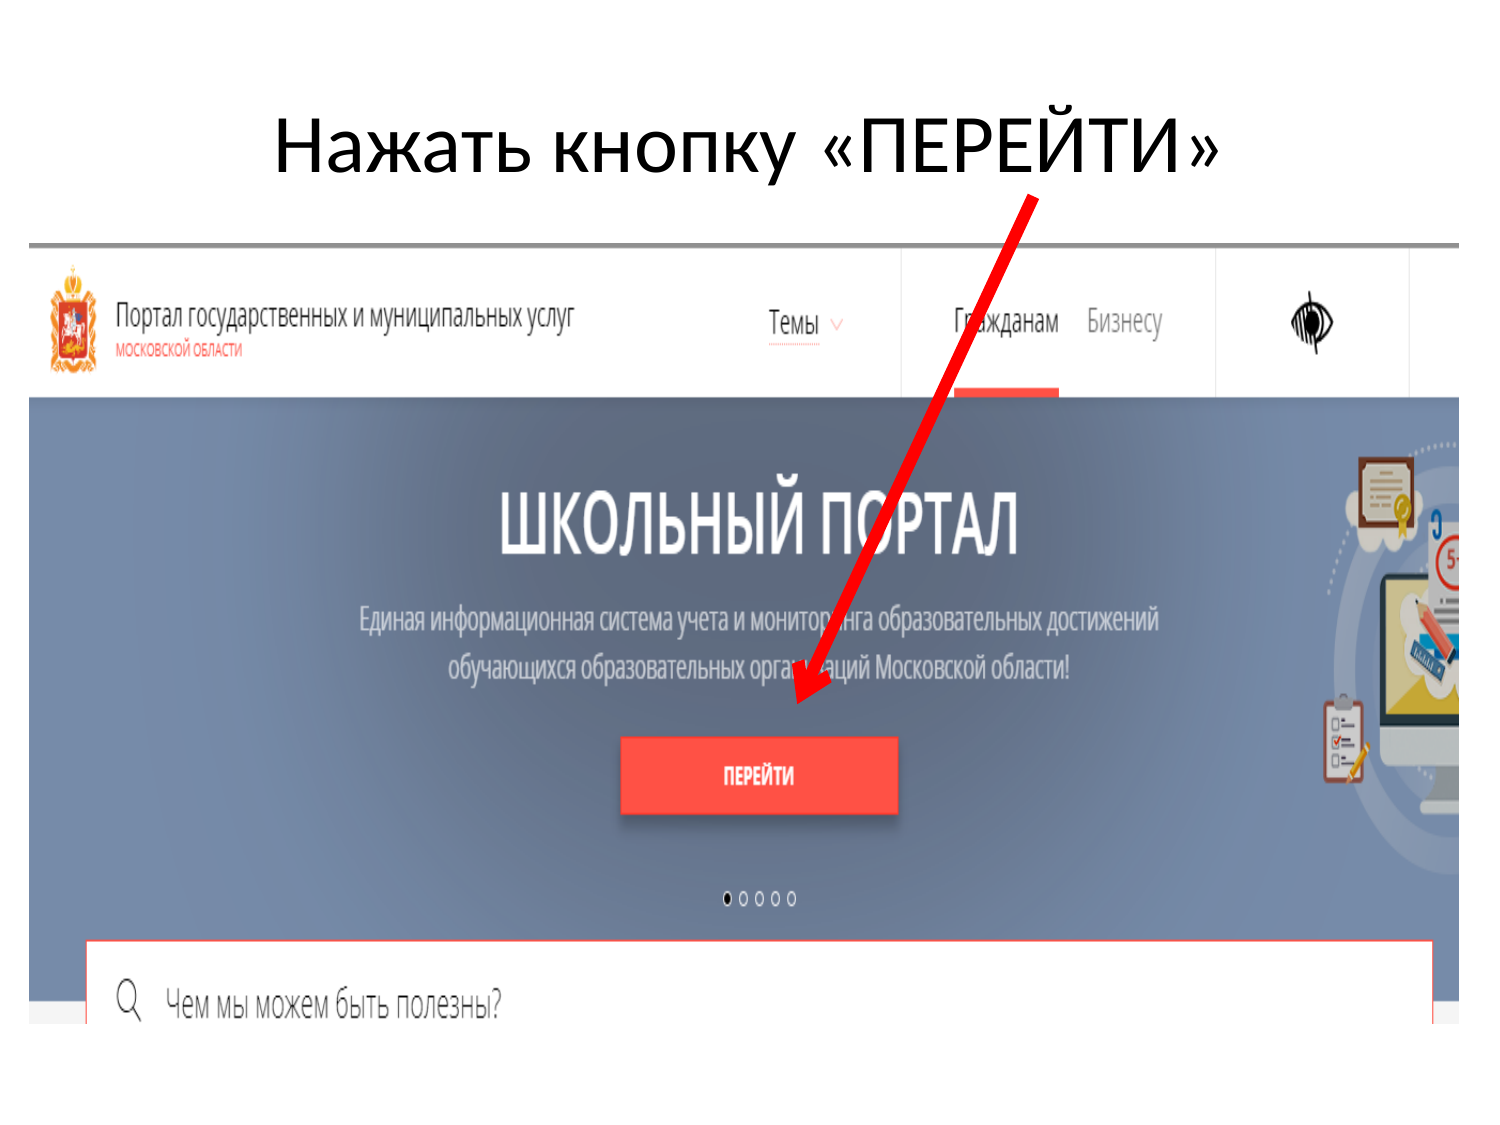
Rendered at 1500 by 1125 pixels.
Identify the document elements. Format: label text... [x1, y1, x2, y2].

title Нажать кнопку «ПЕРЕЙТИ» [75, 45, 1425, 233]
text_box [796, 196, 1034, 705]
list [29, 243, 1459, 1024]
